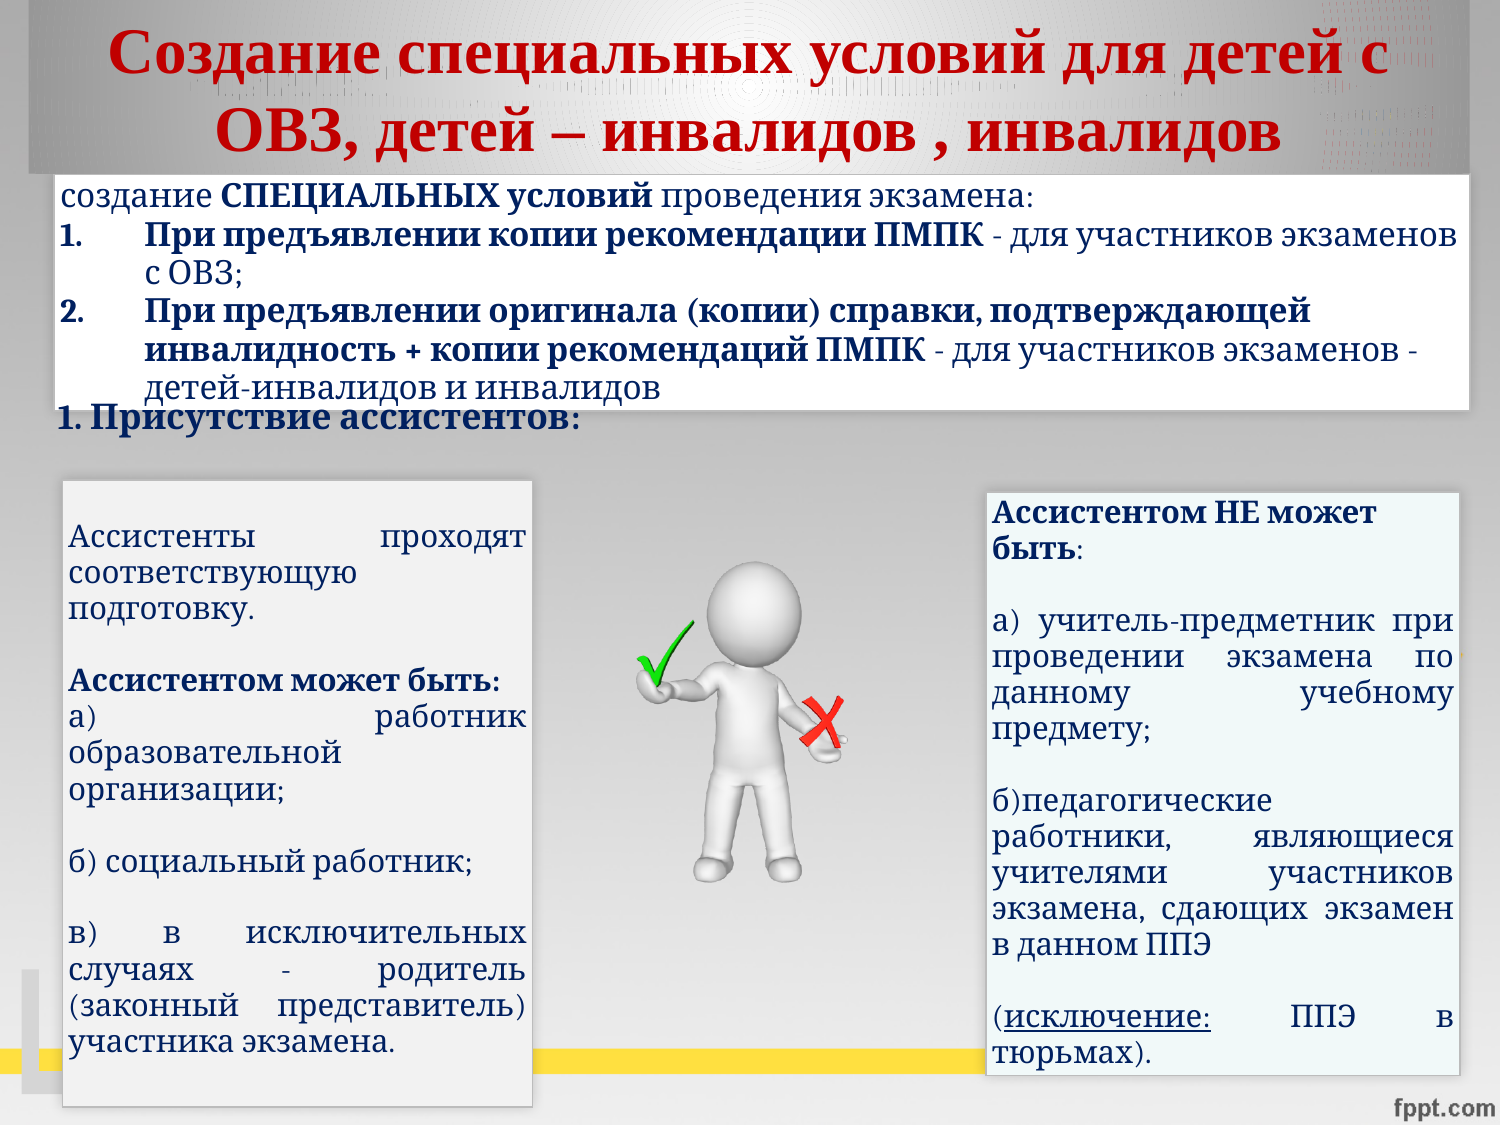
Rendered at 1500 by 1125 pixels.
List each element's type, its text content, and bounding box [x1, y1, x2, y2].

table_header Ассистенты проходят соответствующую подготовку. Ассистентом может быть: а) работник образовательной организации; б) социальный работник; в) в исключительных случаях - родитель (законный представитель) участника экзамена. [63, 481, 532, 1106]
table_header Ассистентом НЕ может быть: а) учитель-предметник при проведении экзамена по данному учебному предмету; б)педагогические работники, являющиеся учителями участников экзамена, сдающих экзамен в данном ППЭ (исключение: ППЭ в тюрьмах). [987, 493, 1459, 1075]
table_header создание СПЕЦИАЛЬНЫХ условий проведения экзамена: При предъявлении копии рекомендации ПМПК - для участников экзаменов с ОВЗ; При предъявлении оригинала (копии) справки, подтверждающей инвалидность + копии рекомендаций ПМПК - для участников экзаменов - детей-инвалидов и инвалидов [55, 175, 1469, 410]
picture [0, 0, 1500, 1125]
text_box Создание специальных условий для детей с ОВЗ, детей – инвалидов , инвалидов [28, 0, 1470, 174]
text_box 1. Присутствие ассистентов: [54, 391, 642, 441]
